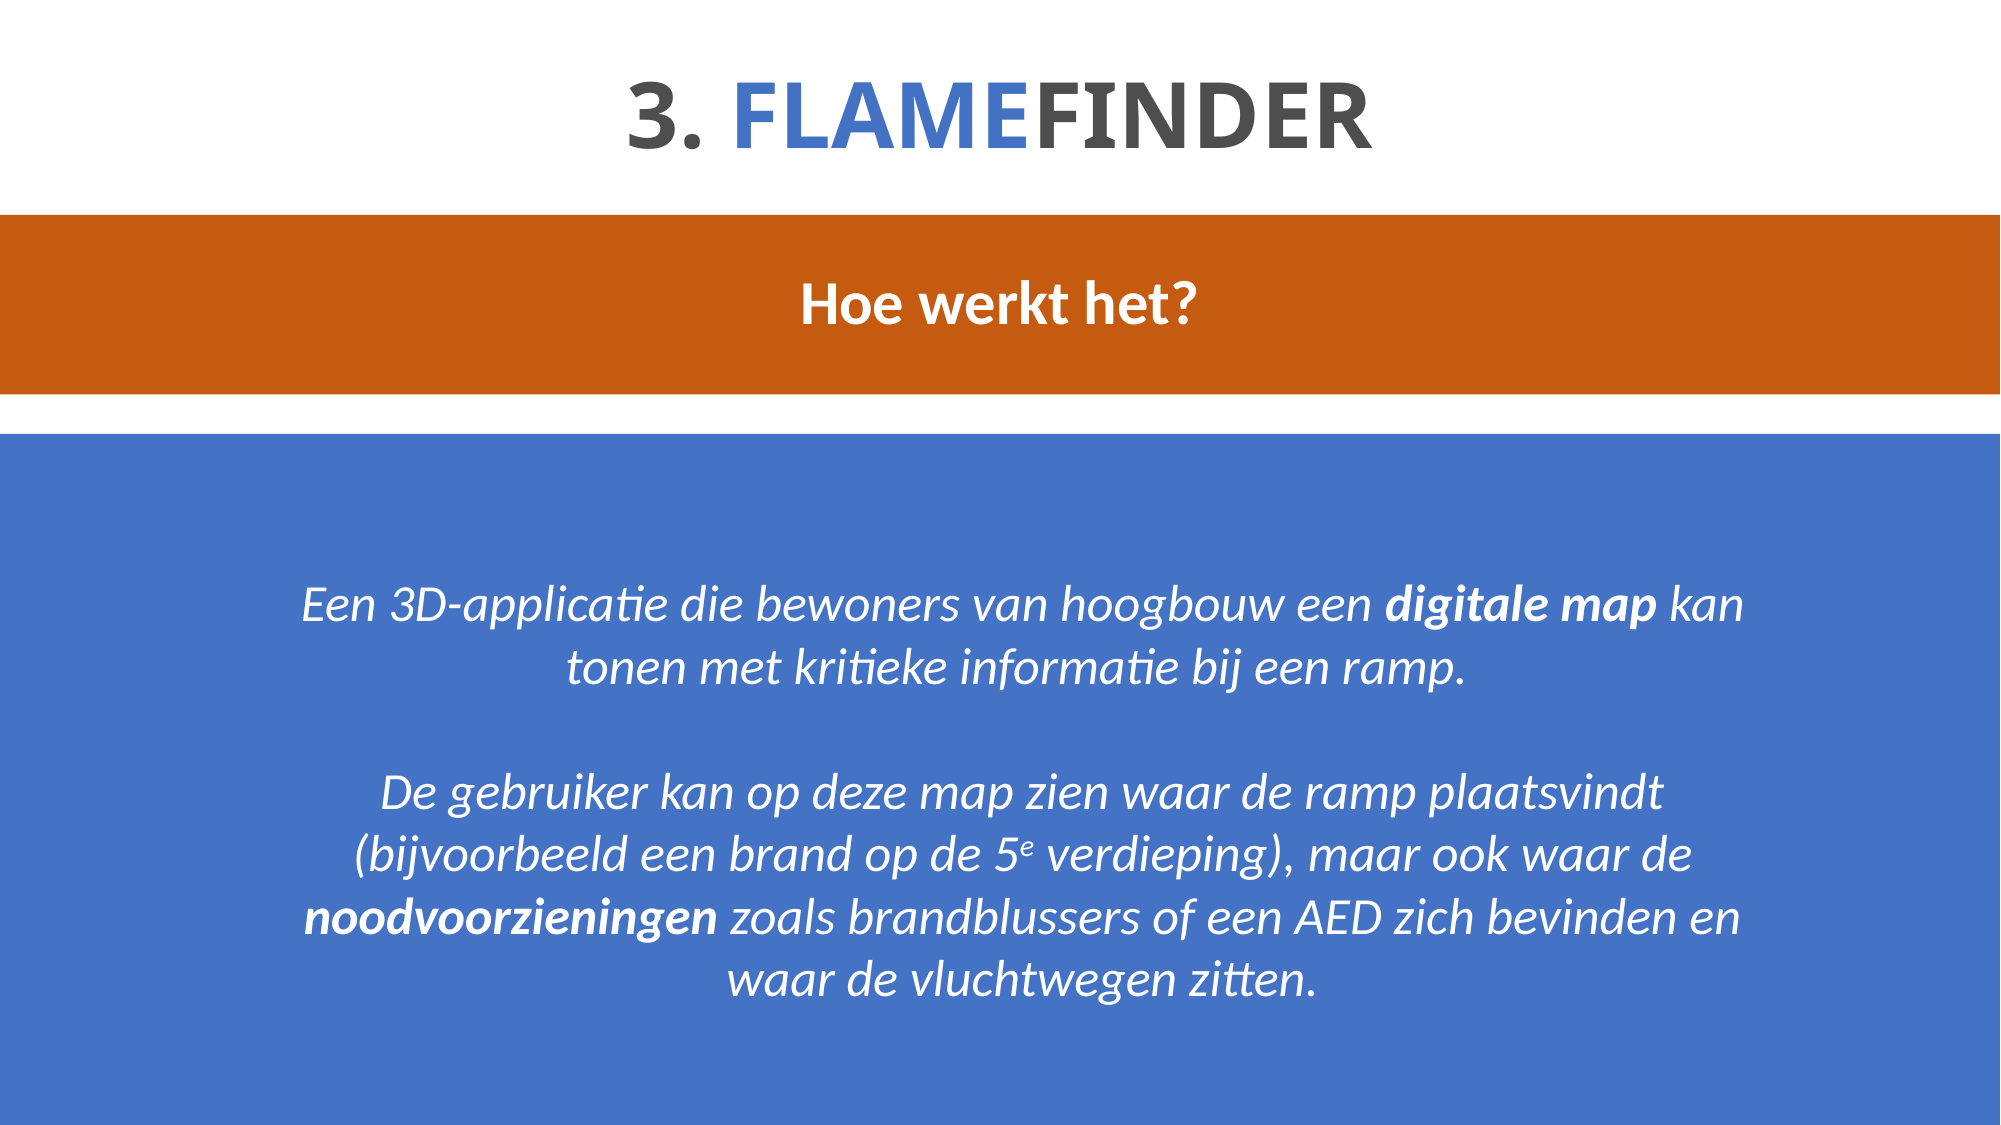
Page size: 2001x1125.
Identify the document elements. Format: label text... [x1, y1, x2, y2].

text_box Hoe werkt het? [176, 254, 1824, 344]
text_box Een 3D-applicatie die bewoners van hoogbouw een digitale map kan tonen met kritieke informatie bij een ramp. De gebruiker kan op deze map zien waar de ramp plaatsvindt (bijvoorbeeld een brand op de 5e verdieping), maar ook waar de noodvoorzieningen zoals brandblussers of een AED zich bevinden en waar de vluchtwegen zitten. [282, 562, 1763, 1015]
text_box [0, 433, 2000, 1125]
text_box [0, 214, 2000, 396]
text_box 3. FLAMEFINDER [127, 57, 1873, 181]
